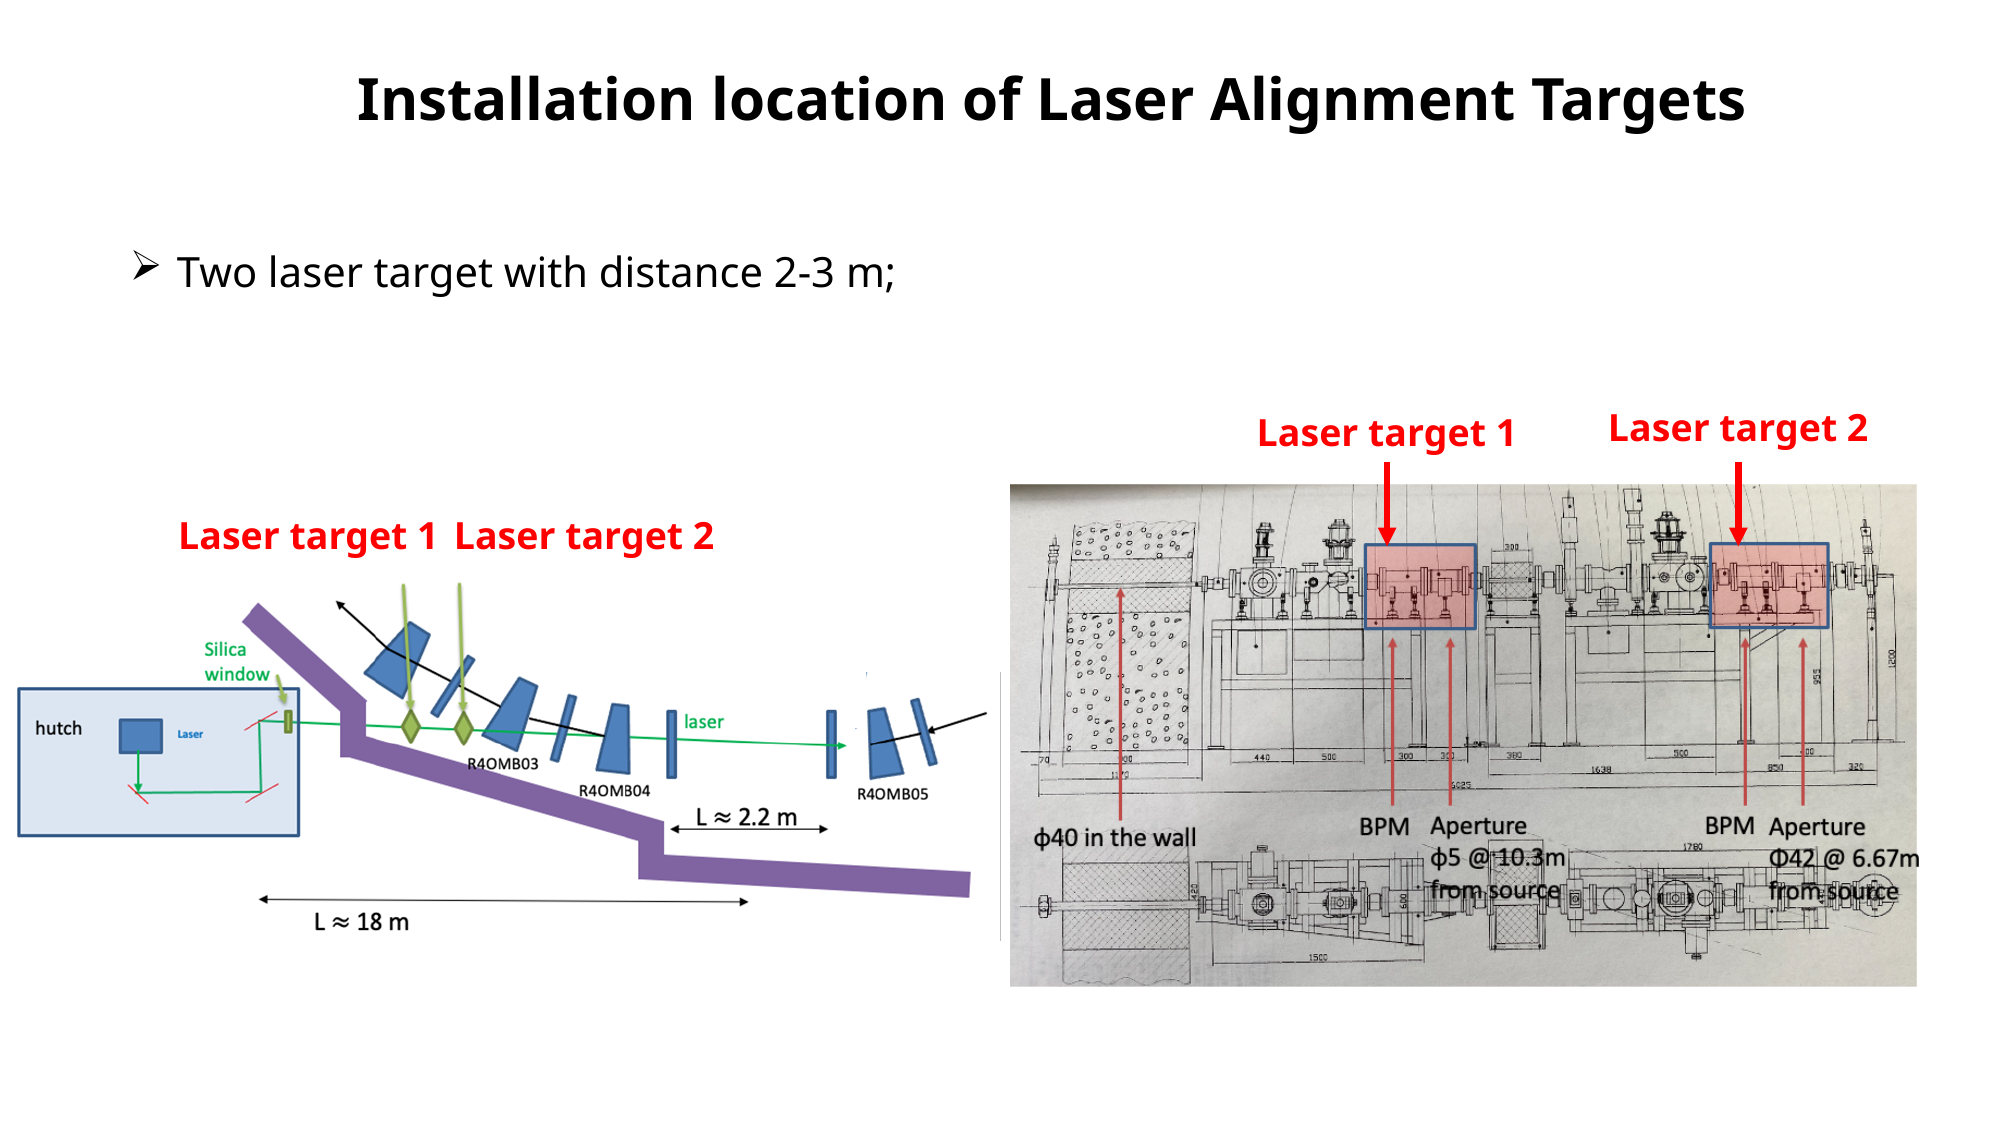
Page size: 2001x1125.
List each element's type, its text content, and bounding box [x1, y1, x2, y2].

text_box Two laser target with distance 2-3 m; [115, 238, 912, 304]
text_box Installation location of Laser Alignment Targets [342, 54, 1762, 140]
picture [1010, 481, 1919, 990]
text_box Laser target 1 [1241, 401, 1533, 462]
text_box Laser target 2 [1593, 396, 1884, 457]
text_box Laser target 1 [163, 504, 438, 547]
text_box Laser target 2 [438, 504, 730, 547]
picture [0, 547, 1001, 941]
